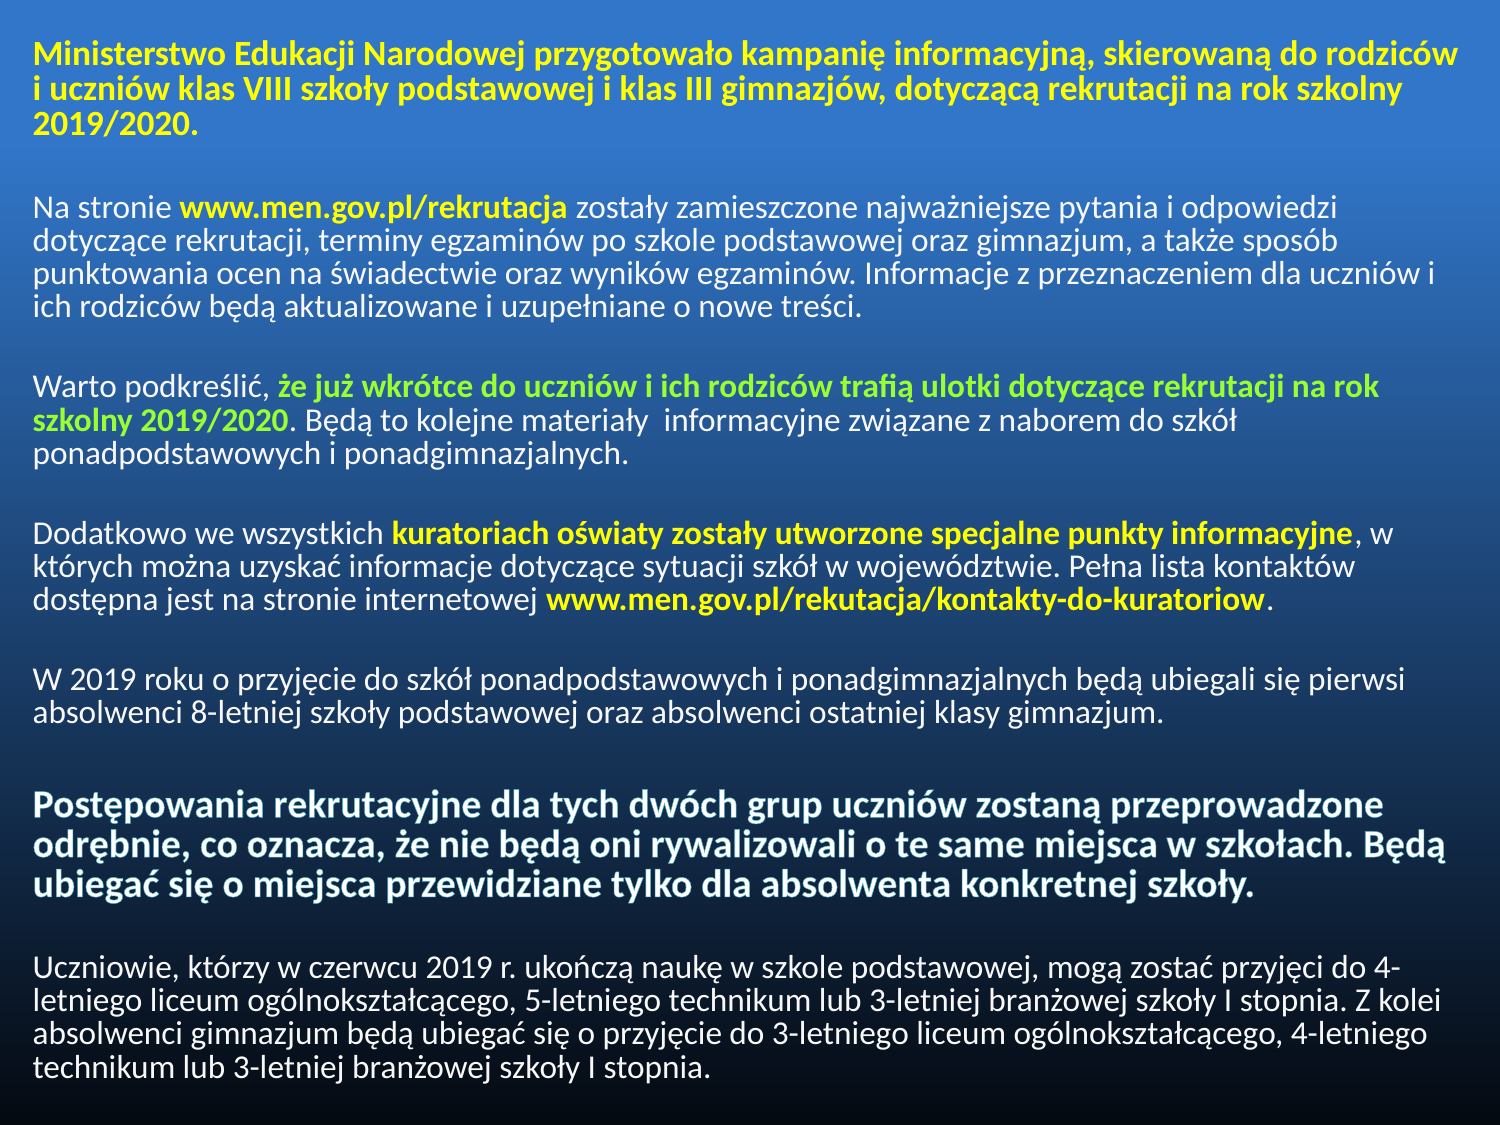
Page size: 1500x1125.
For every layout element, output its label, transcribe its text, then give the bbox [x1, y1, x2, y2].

list Ministerstwo Edukacji Narodowej przygotowało kampanię informacyjną, skierowaną do rodziców i uczniów klas VIII szkoły podstawowej i klas III gimnazjów, dotyczącą rekrutacji na rok szkolny 2019/2020. Na stronie www.men.gov.pl/rekrutacja zostały zamieszczone najważniejsze pytania i odpowiedzi dotyczące rekrutacji, terminy egzaminów po szkole podstawowej oraz gimnazjum, a także sposób punktowania ocen na świadectwie oraz wyników egzaminów. Informacje z przeznaczeniem dla uczniów i ich rodziców będą aktualizowane i uzupełniane o nowe treści. Warto podkreślić, że już wkrótce do uczniów i ich rodziców trafią ulotki dotyczące rekrutacji na rok szkolny 2019/2020. Będą to kolejne materiały informacyjne związane z naborem do szkół ponadpodstawowych i ponadgimnazjalnych. Dodatkowo we wszystkich kuratoriach oświaty zostały utworzone specjalne punkty informacyjne, w których można uzyskać informacje dotyczące sytuacji szkół w województwie. Pełna lista kontaktów dostępna jest na stronie internetowej www.men.gov.pl/rekutacja/kontakty-do-kuratoriow. W 2019 roku o przyjęcie do szkół ponadpodstawowych i ponadgimnazjalnych będą ubiegali się pierwsi absolwenci 8-letniej szkoły podstawowej oraz absolwenci ostatniej klasy gimnazjum. Postępowania rekrutacyjne dla tych dwóch grup uczniów zostaną przeprowadzone odrębnie, co oznacza, że nie będą oni rywalizowali o te same miejsca w szkołach. Będą ubiegać się o miejsca przewidziane tylko dla absolwenta konkretnej szkoły. Uczniowie, którzy w czerwcu 2019 r. ukończą naukę w szkole podstawowej, mogą zostać przyjęci do 4-letniego liceum ogólnokształcącego, 5-letniego technikum lub 3-letniej branżowej szkoły I stopnia. Z kolei absolwenci gimnazjum będą ubiegać się o przyjęcie do 3-letniego liceum ogólnokształcącego, 4-letniego technikum lub 3-letniej branżowej szkoły I stopnia. [17, 30, 1483, 1106]
